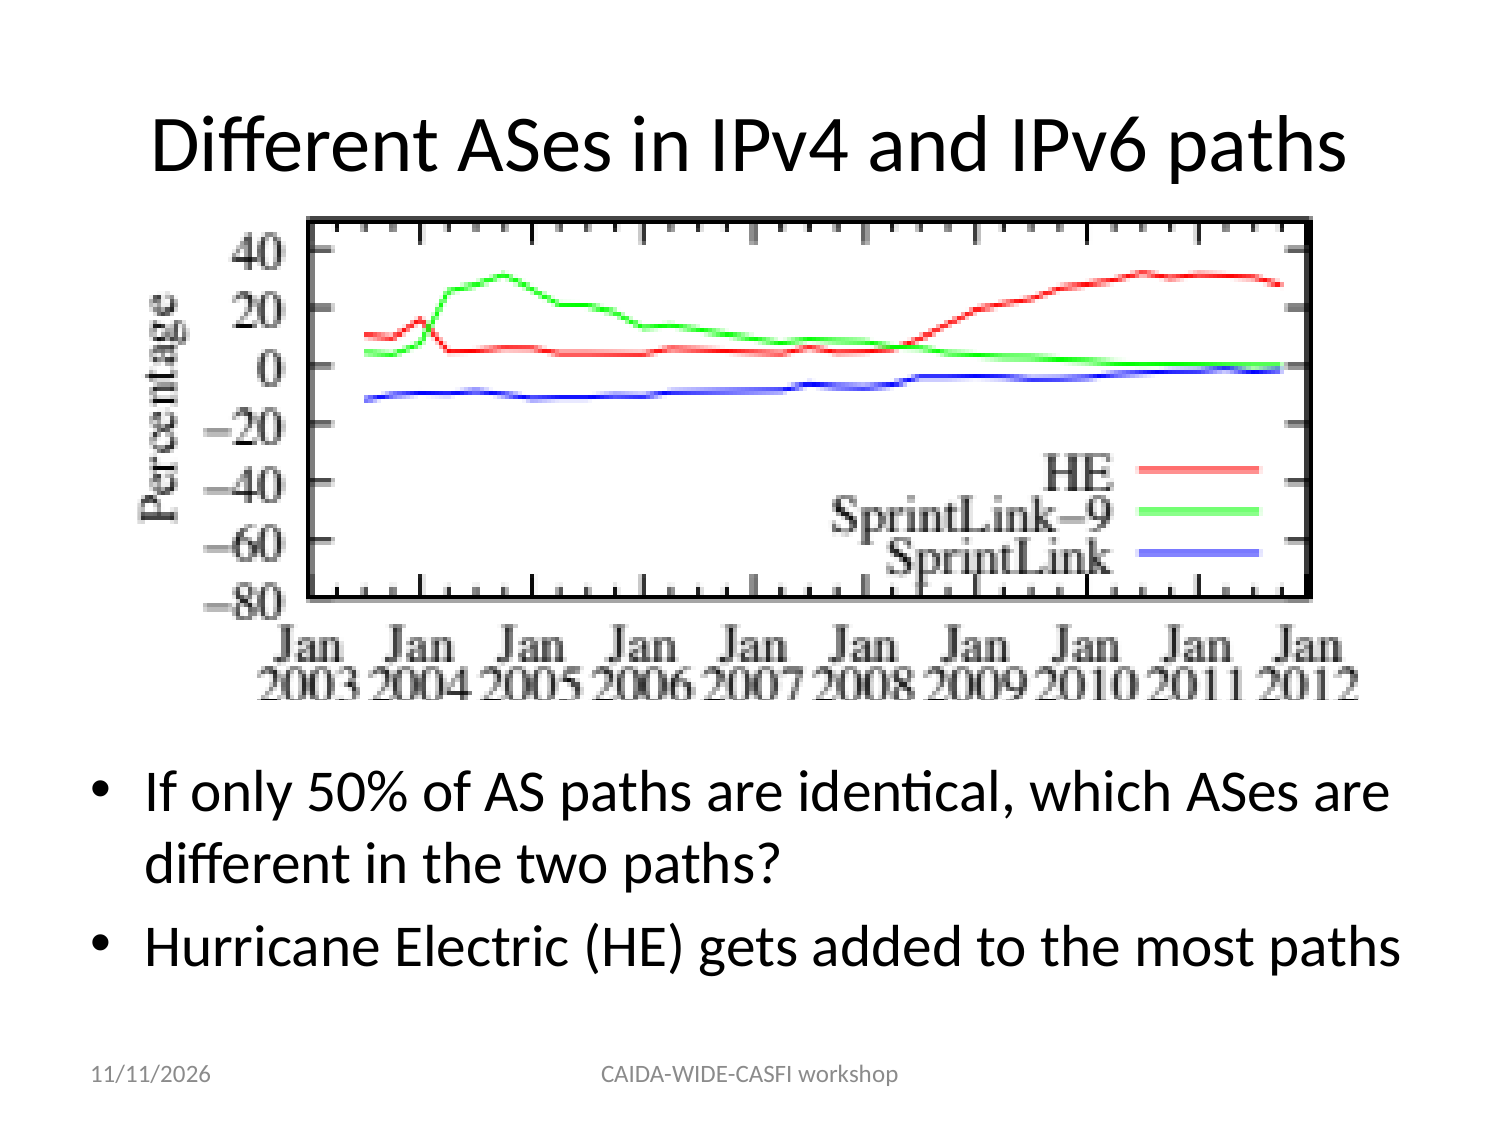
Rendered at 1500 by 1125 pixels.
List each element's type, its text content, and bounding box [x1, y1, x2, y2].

picture [137, 212, 1360, 701]
title Different ASes in IPv4 and IPv6 paths [75, 45, 1425, 233]
list If only 50% of AS paths are identical, which ASes are different in the two paths? Hurricane Electric (HE) gets added to the most paths [75, 745, 1425, 1050]
footer CAIDA-WIDE-CASFI workshop [512, 1042, 988, 1103]
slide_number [75, 1042, 425, 1103]
